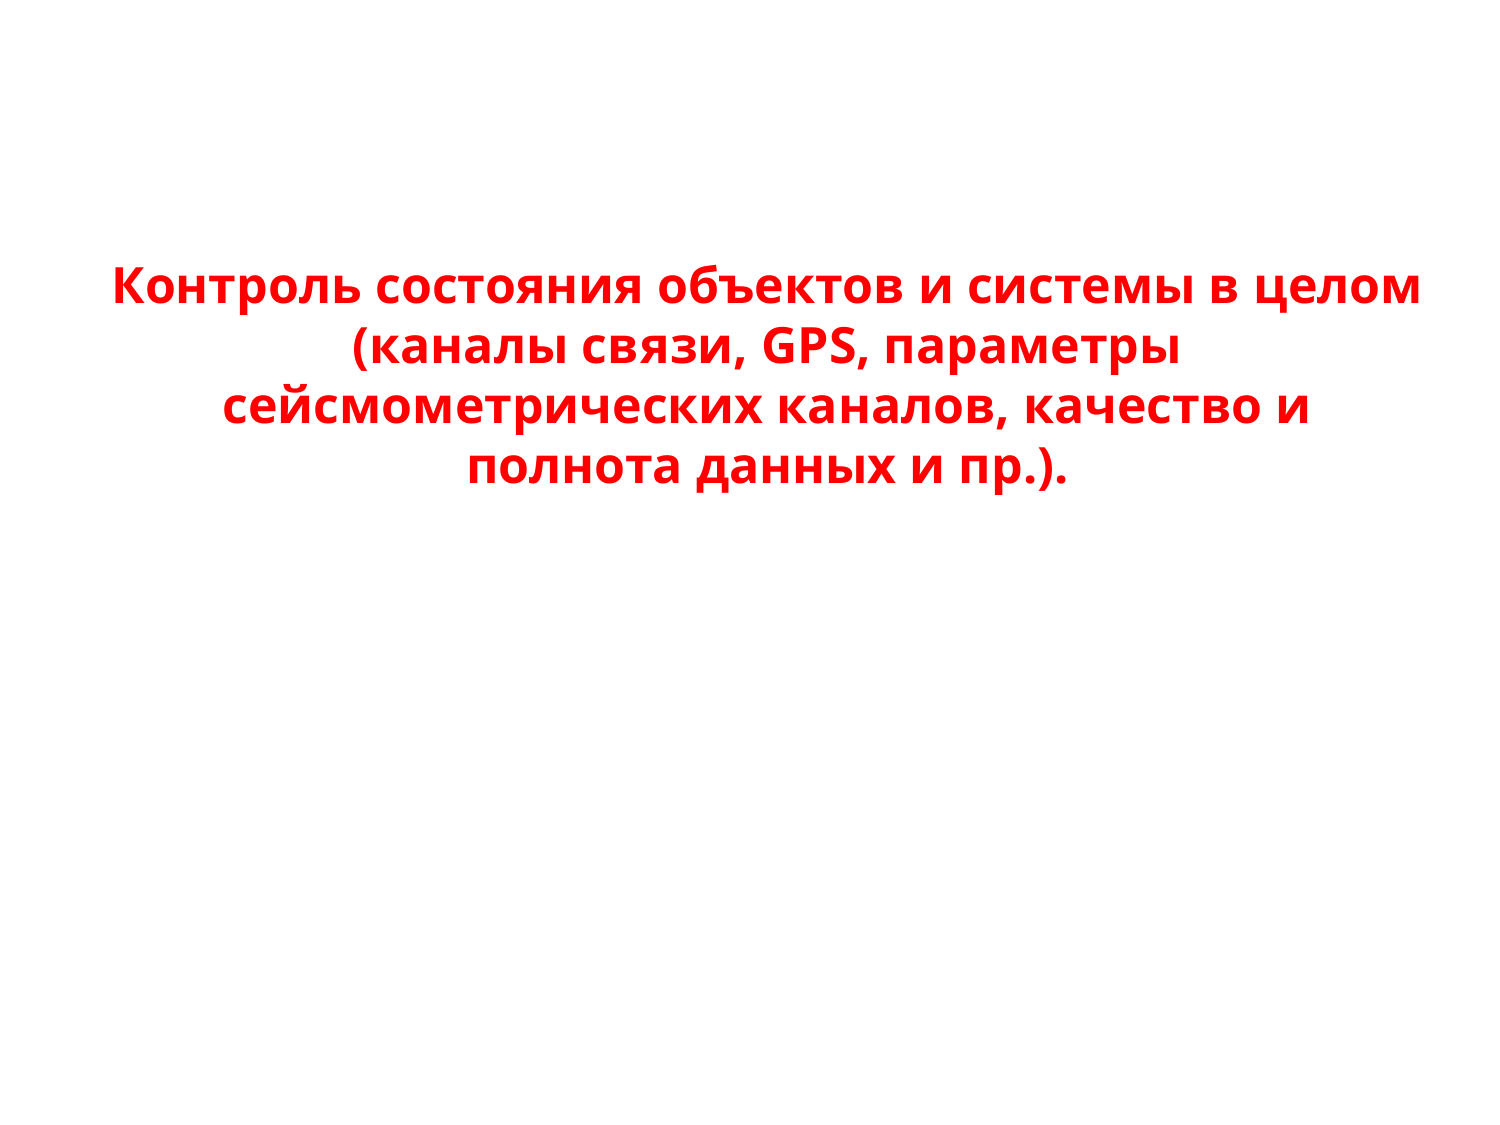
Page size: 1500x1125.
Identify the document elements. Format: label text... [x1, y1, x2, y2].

text_box Контроль состояния объектов и системы в целом (каналы связи, GPS, параметры сейсмометрических каналов, качество и полнота данных и пр.). [93, 246, 1442, 501]
